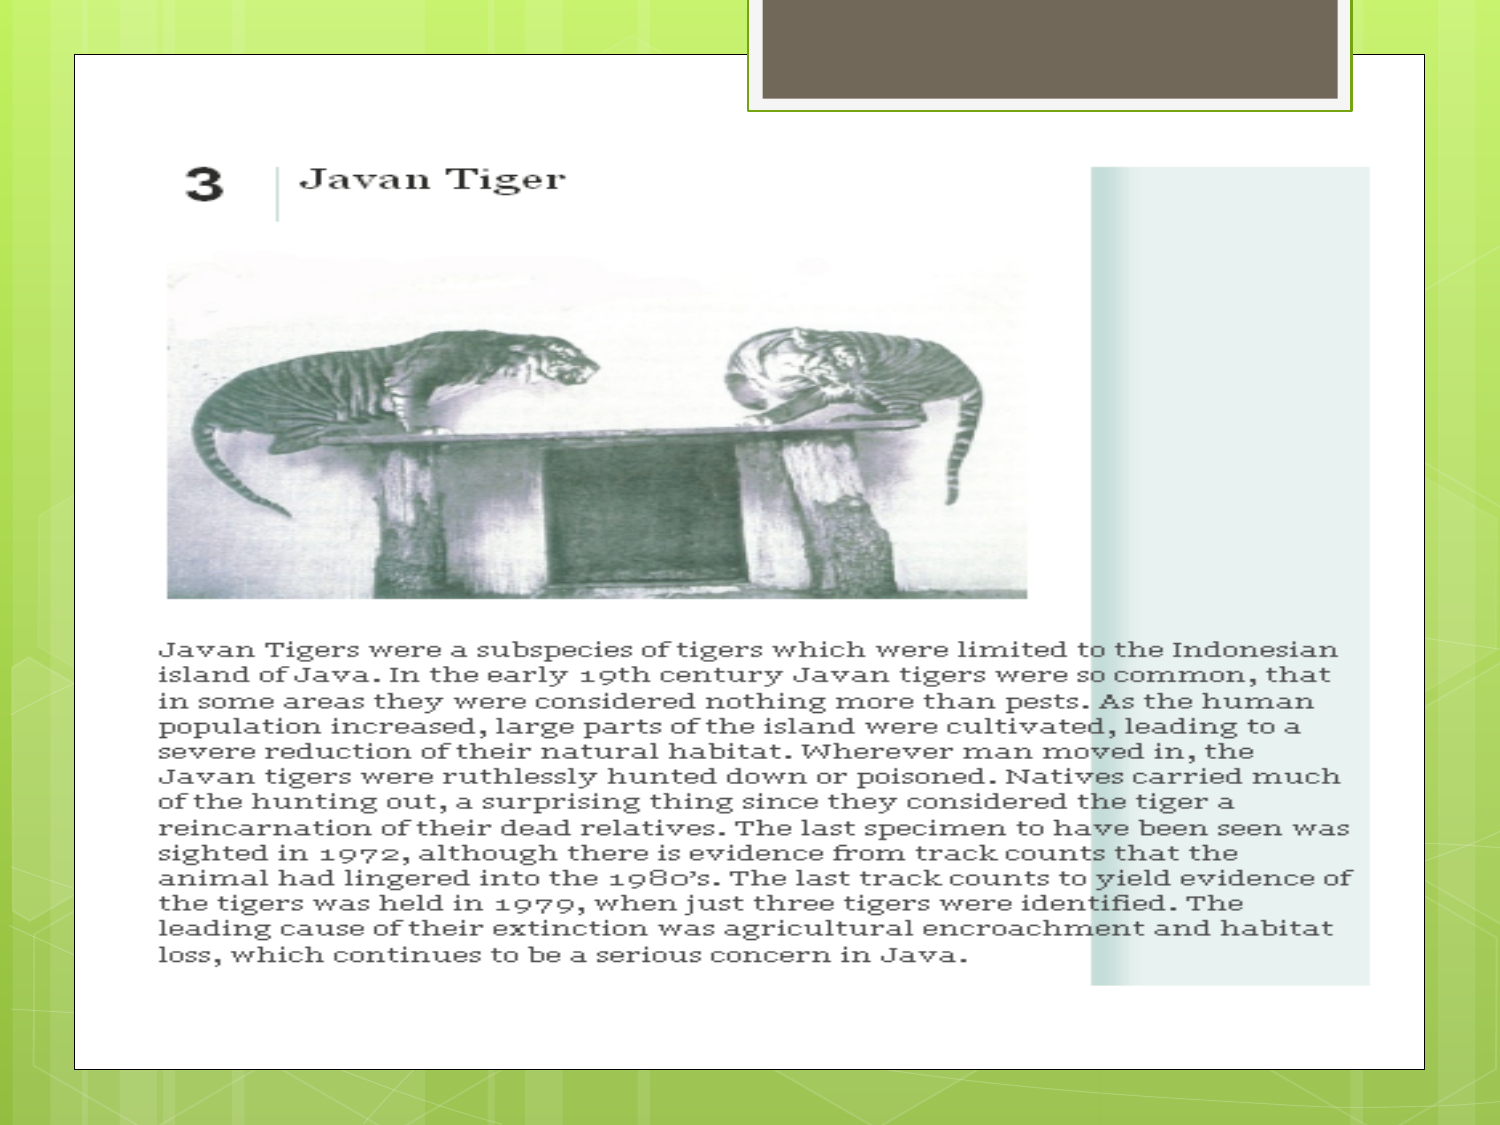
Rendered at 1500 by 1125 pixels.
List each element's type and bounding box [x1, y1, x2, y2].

picture [99, 114, 1413, 1011]
